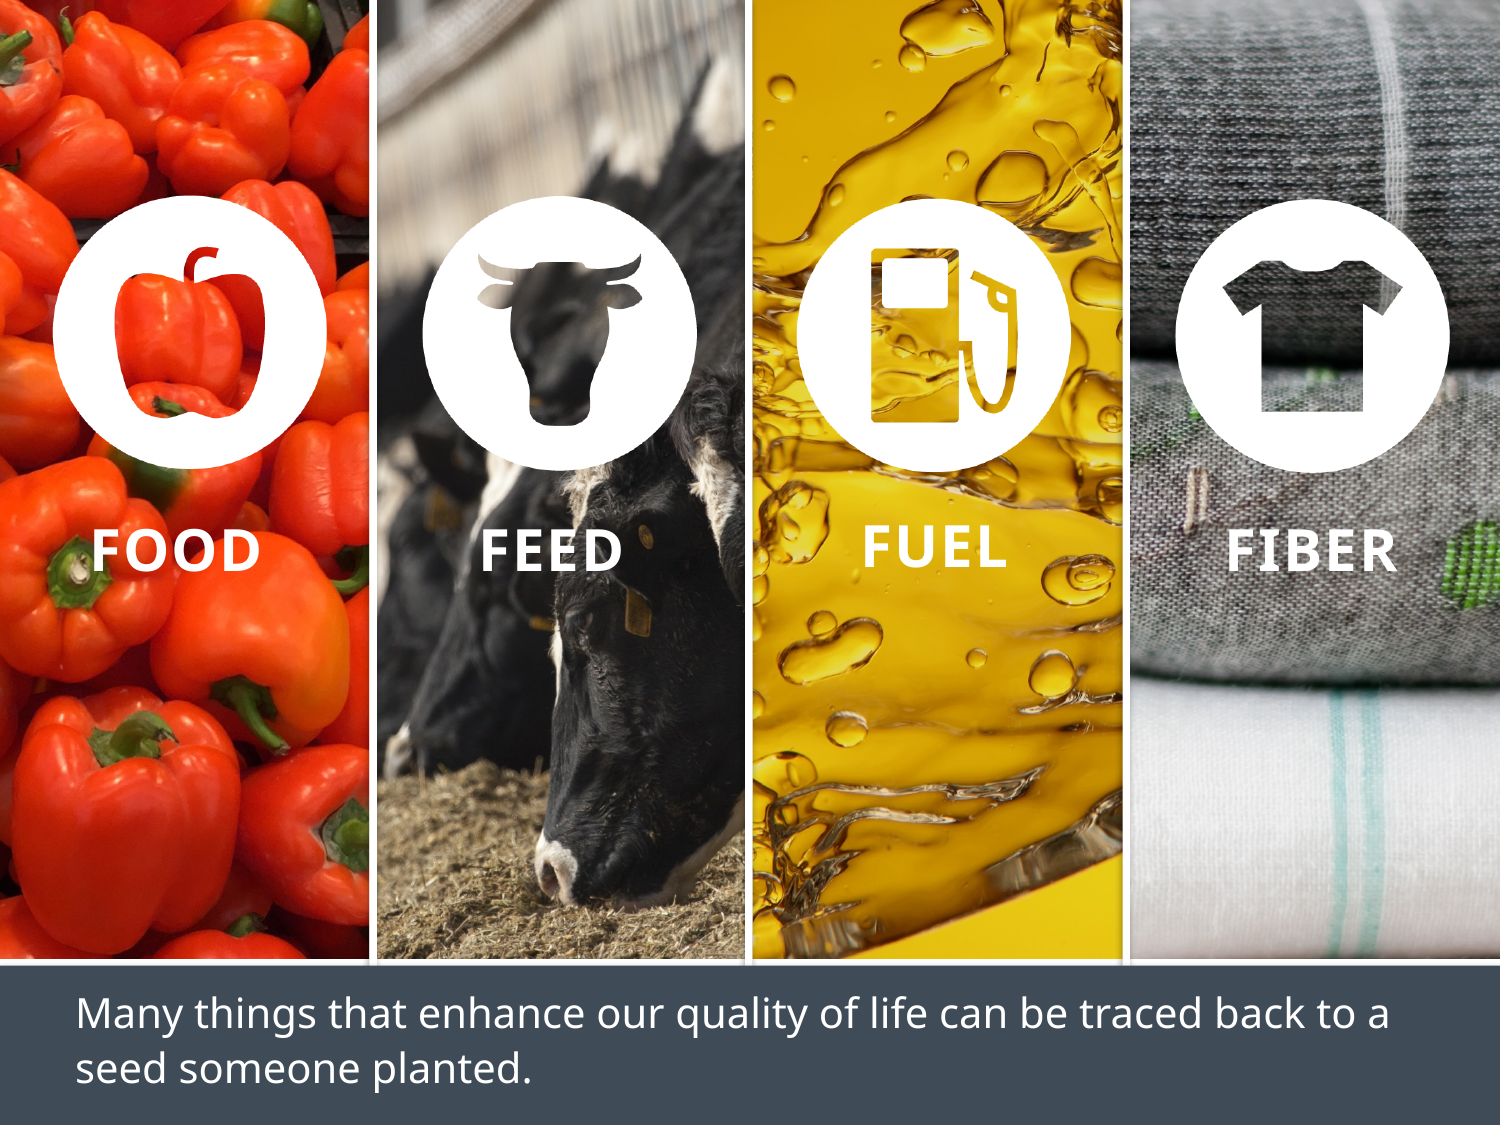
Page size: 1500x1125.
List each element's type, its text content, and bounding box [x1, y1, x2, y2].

picture [374, 0, 1500, 959]
text_box Many things that enhance our quality of life can be traced back to a seed someone planted. [60, 974, 1412, 1100]
text_box [0, 965, 1500, 1125]
picture [0, 0, 370, 959]
